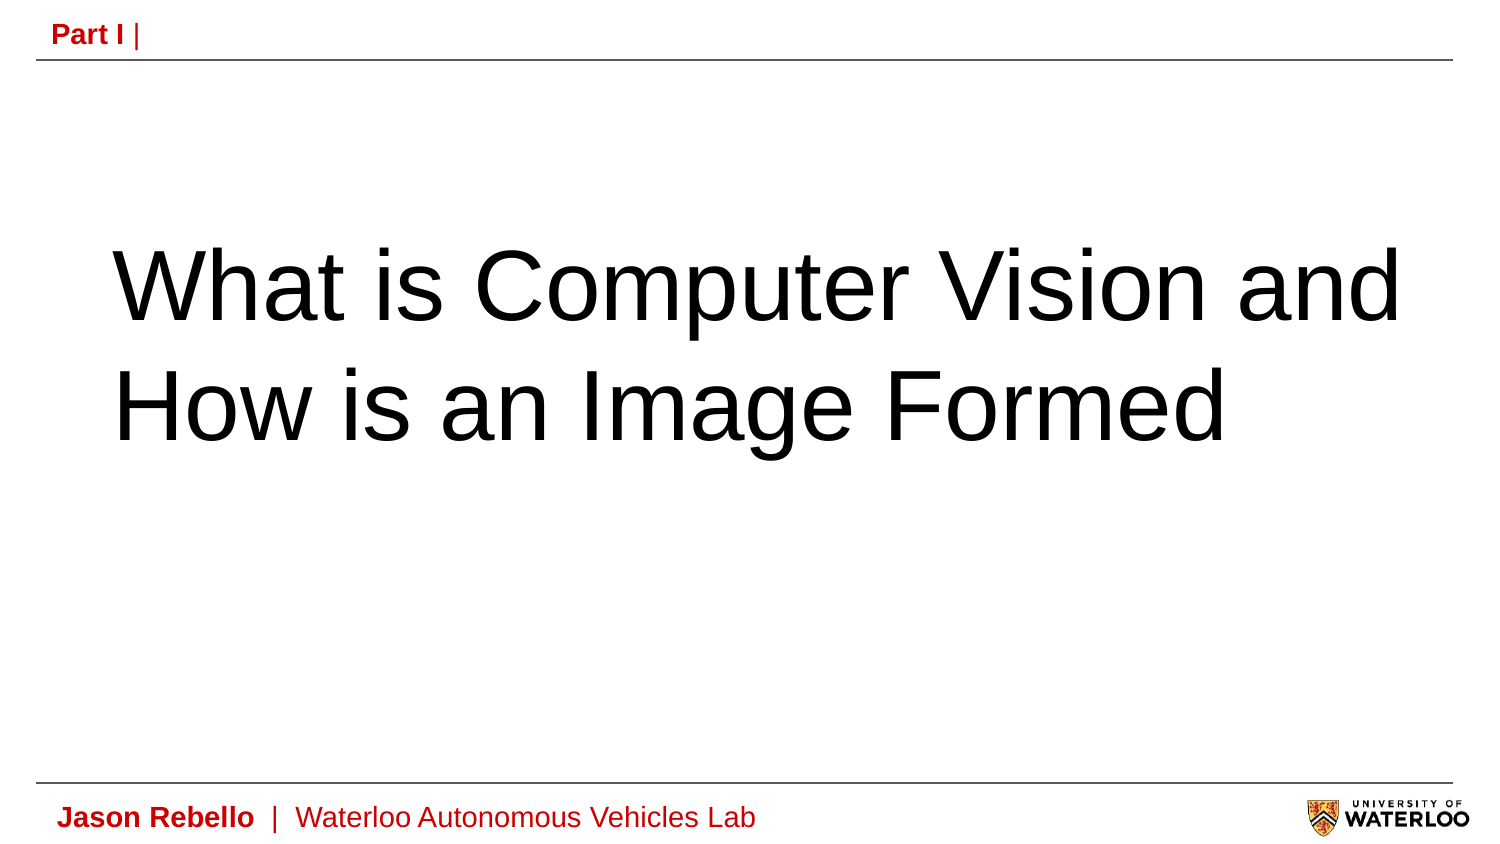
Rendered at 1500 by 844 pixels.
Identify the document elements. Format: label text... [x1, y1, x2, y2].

text_box Jason Rebello | Waterloo Autonomous Vehicles Lab [41, 792, 851, 835]
picture [1276, 788, 1500, 844]
text_box Part I | [36, 0, 1240, 52]
text_box What is Computer Vision and How is an Image Formed [97, 205, 1453, 603]
